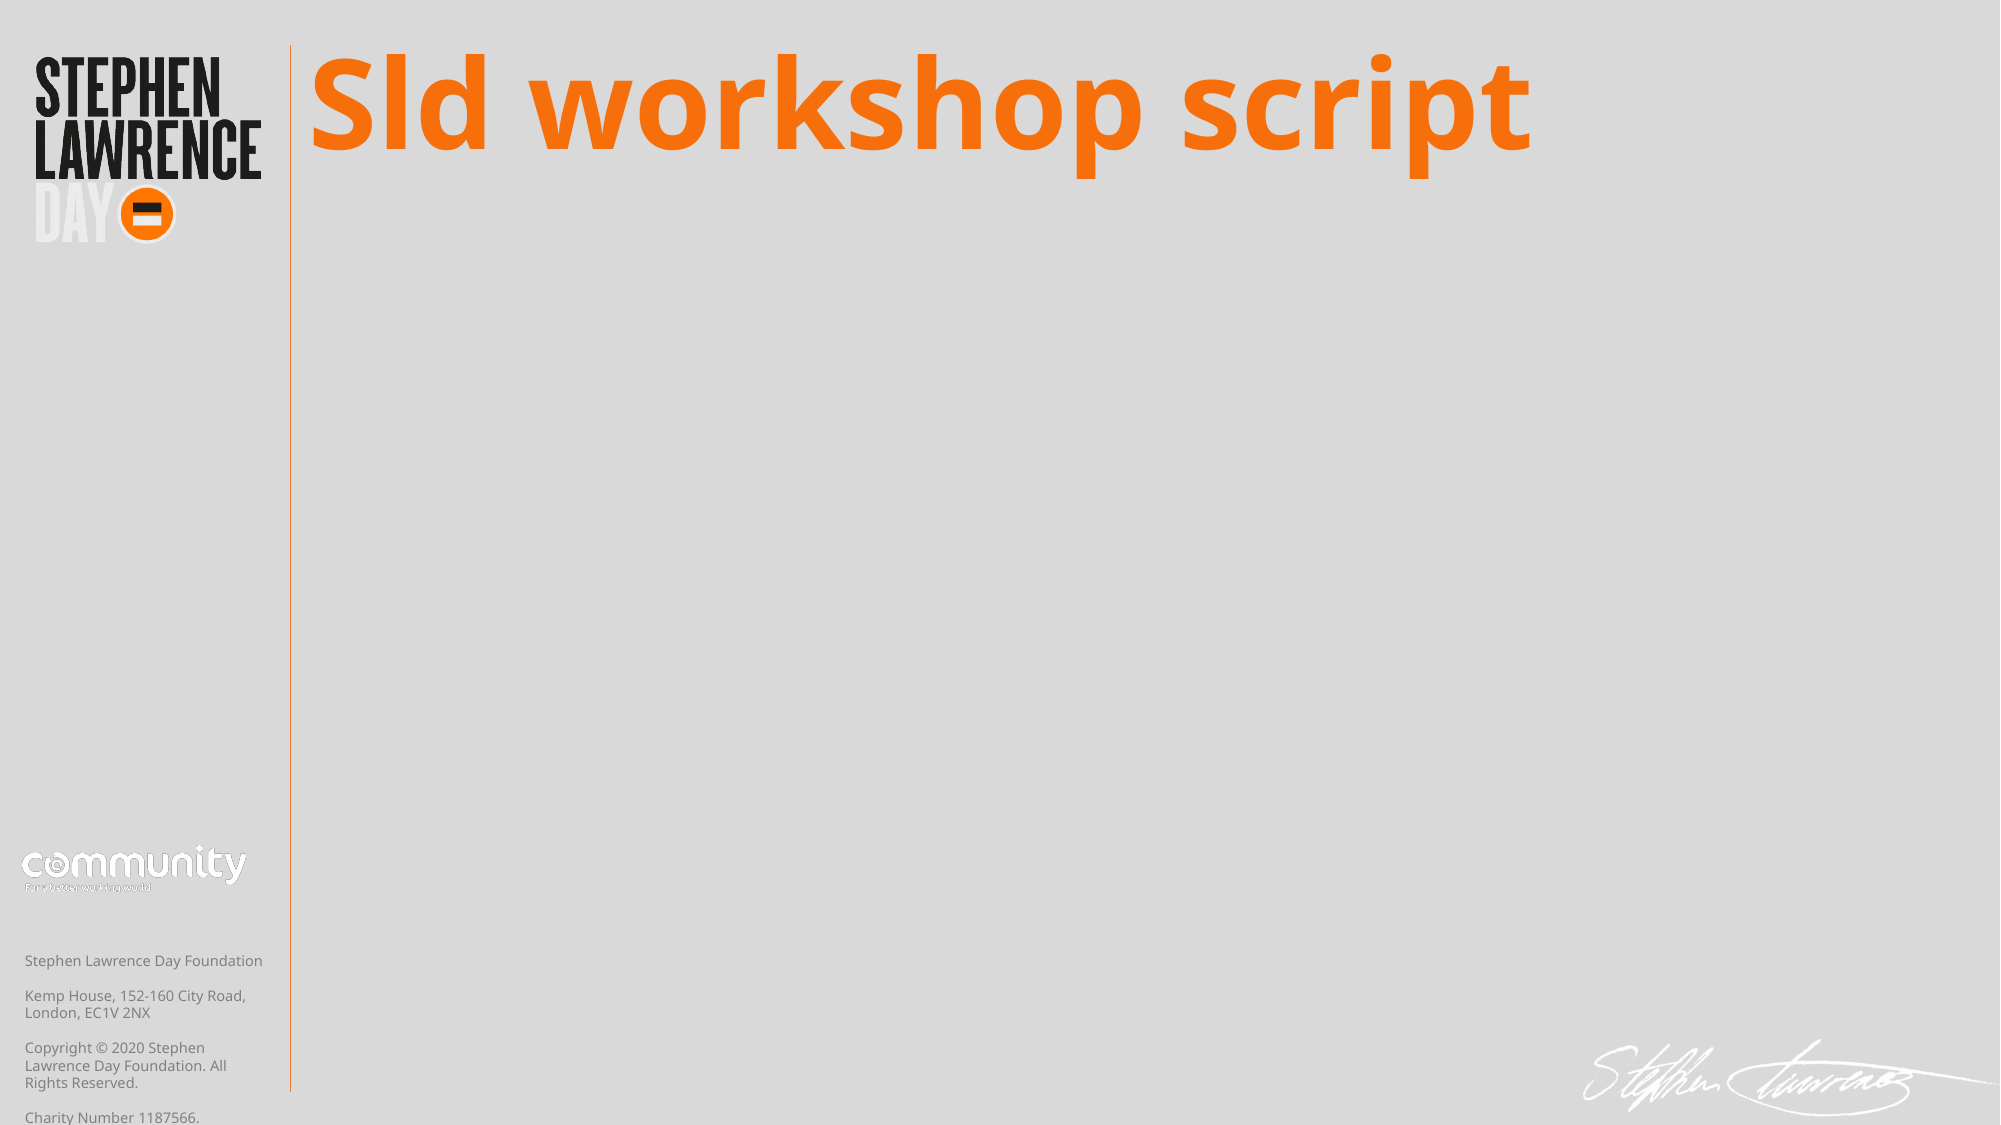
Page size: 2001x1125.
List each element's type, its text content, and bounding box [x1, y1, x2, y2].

title Sld workshop script [293, 0, 1794, 185]
picture [22, 845, 246, 893]
picture [1562, 1019, 2000, 1122]
picture [36, 56, 261, 244]
